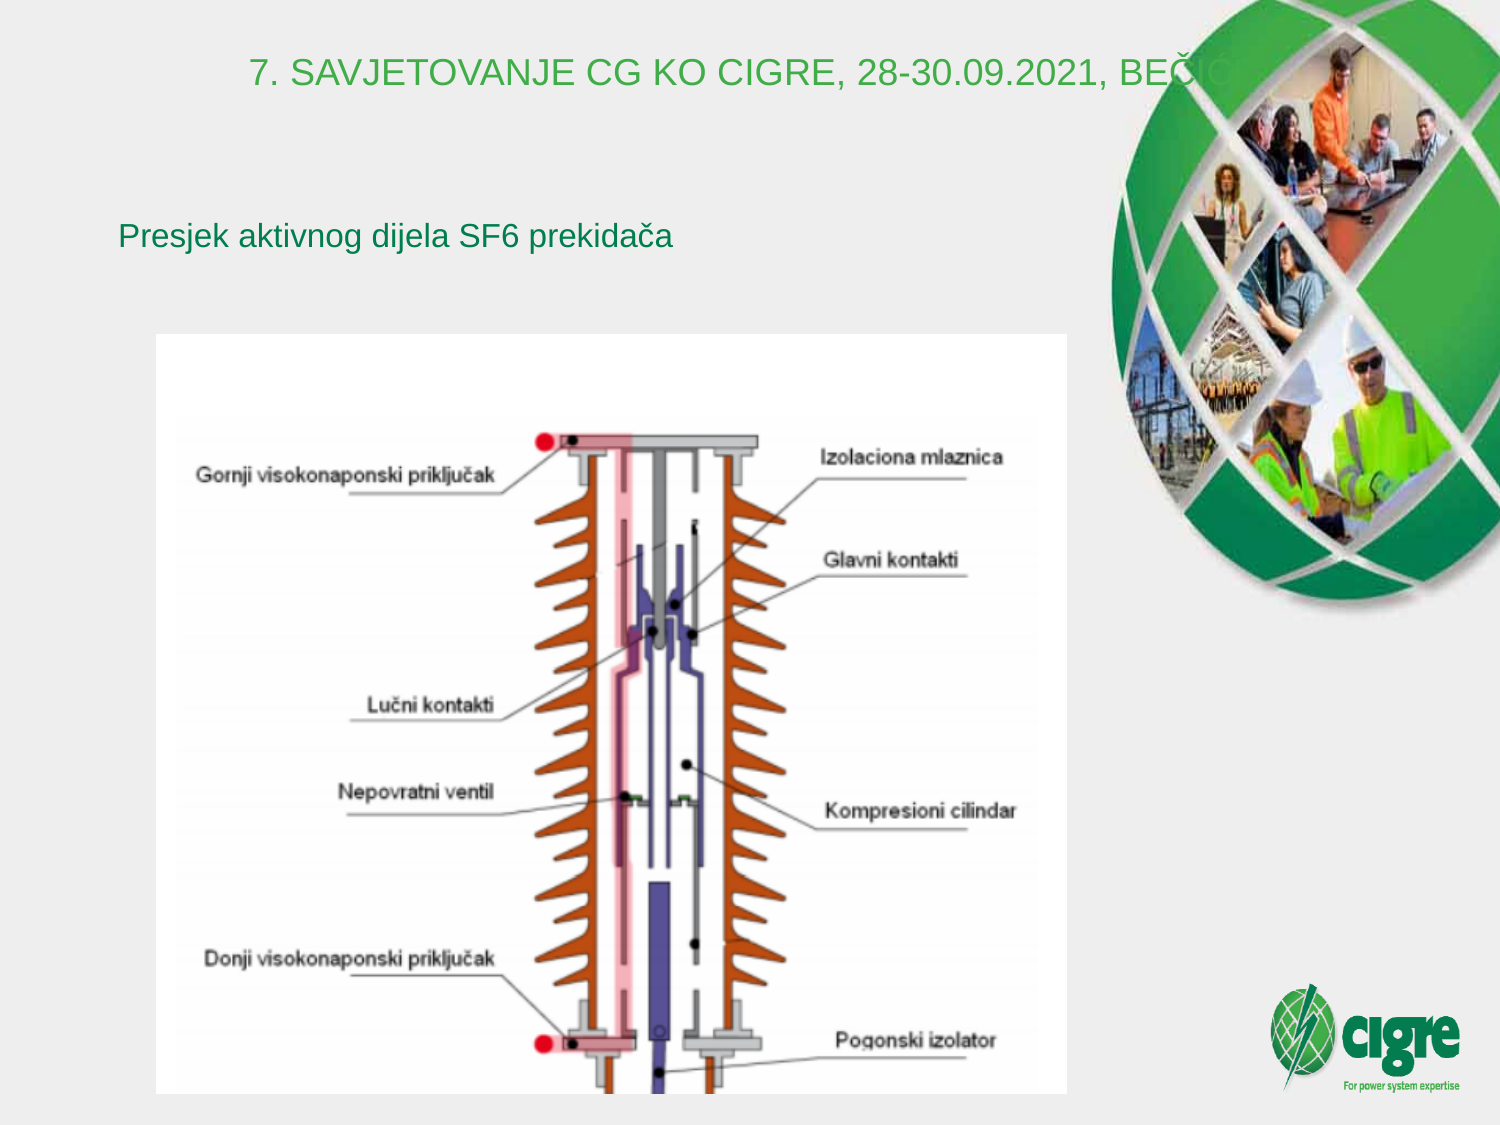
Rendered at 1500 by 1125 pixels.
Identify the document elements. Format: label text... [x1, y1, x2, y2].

text_box 7. SAVJETOVANJE CG KO CIGRE, 28-30.09.2021, BEČIĆI [72, 31, 1421, 101]
title Presjek aktivnog dijela SF6 prekidača [103, 175, 1087, 299]
picture [0, 0, 1500, 1125]
